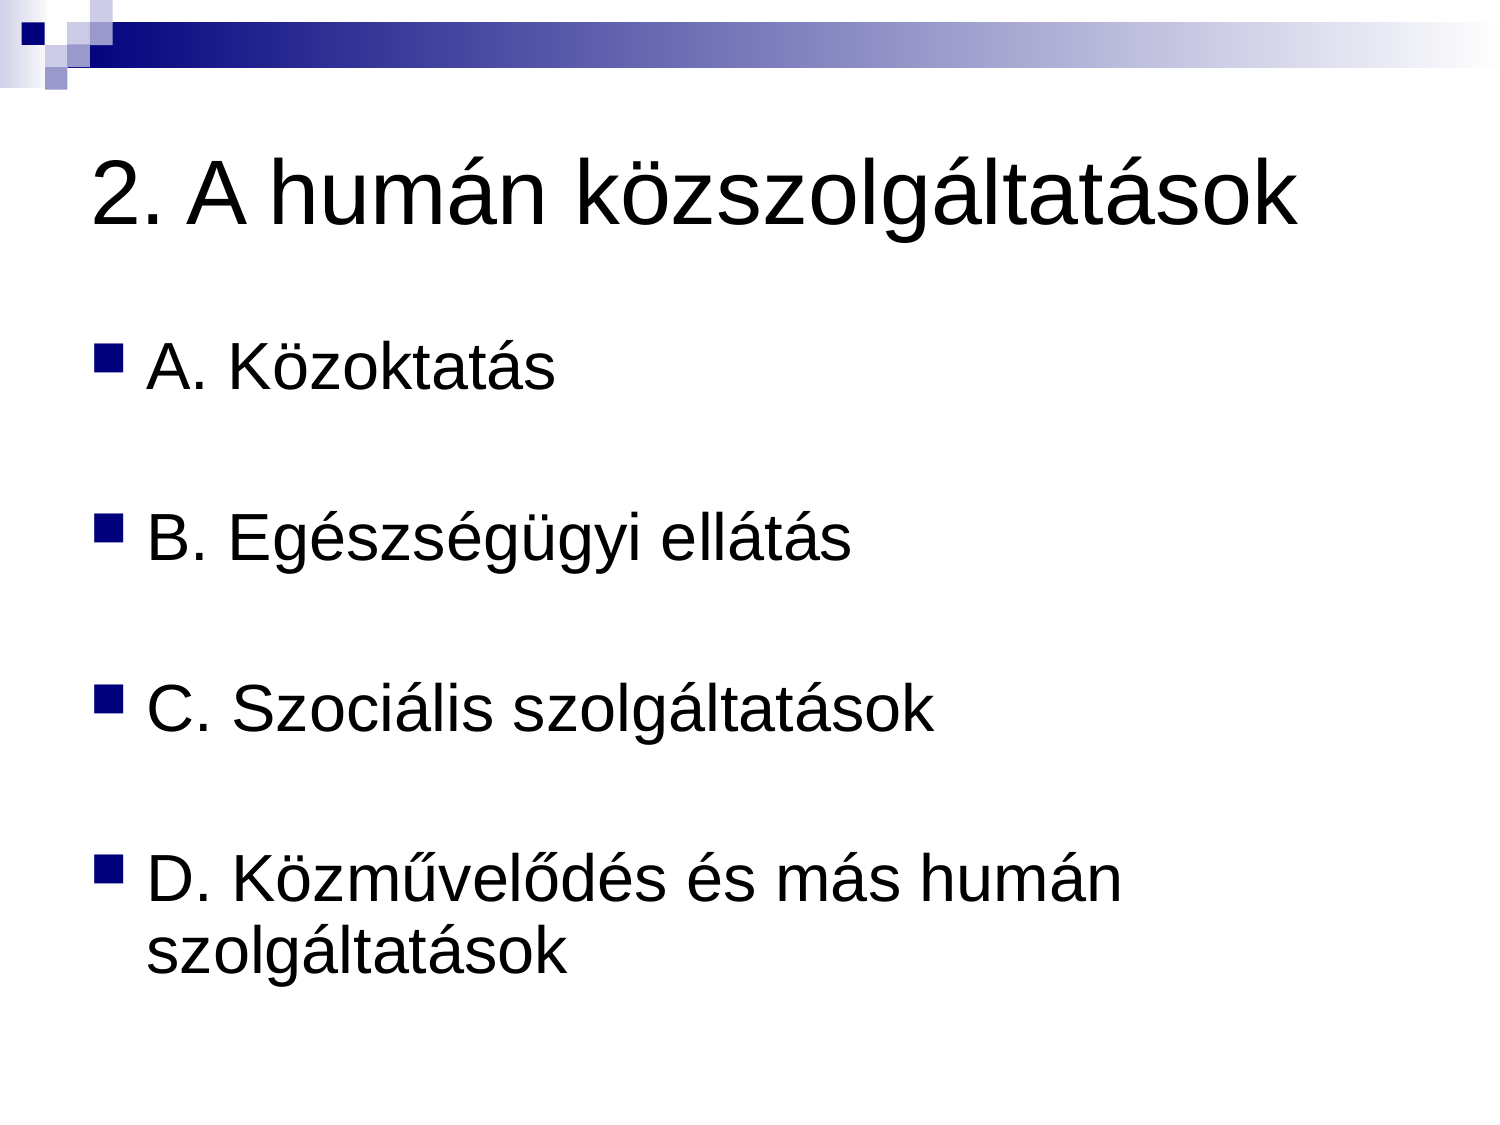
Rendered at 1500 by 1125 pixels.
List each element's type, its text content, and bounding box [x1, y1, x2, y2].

list A. Közoktatás B. Egészségügyi ellátás C. Szociális szolgáltatások D. Közművelődés és más humán szolgáltatások [75, 324, 1425, 963]
title 2. A humán közszolgáltatások [75, 75, 1425, 300]
